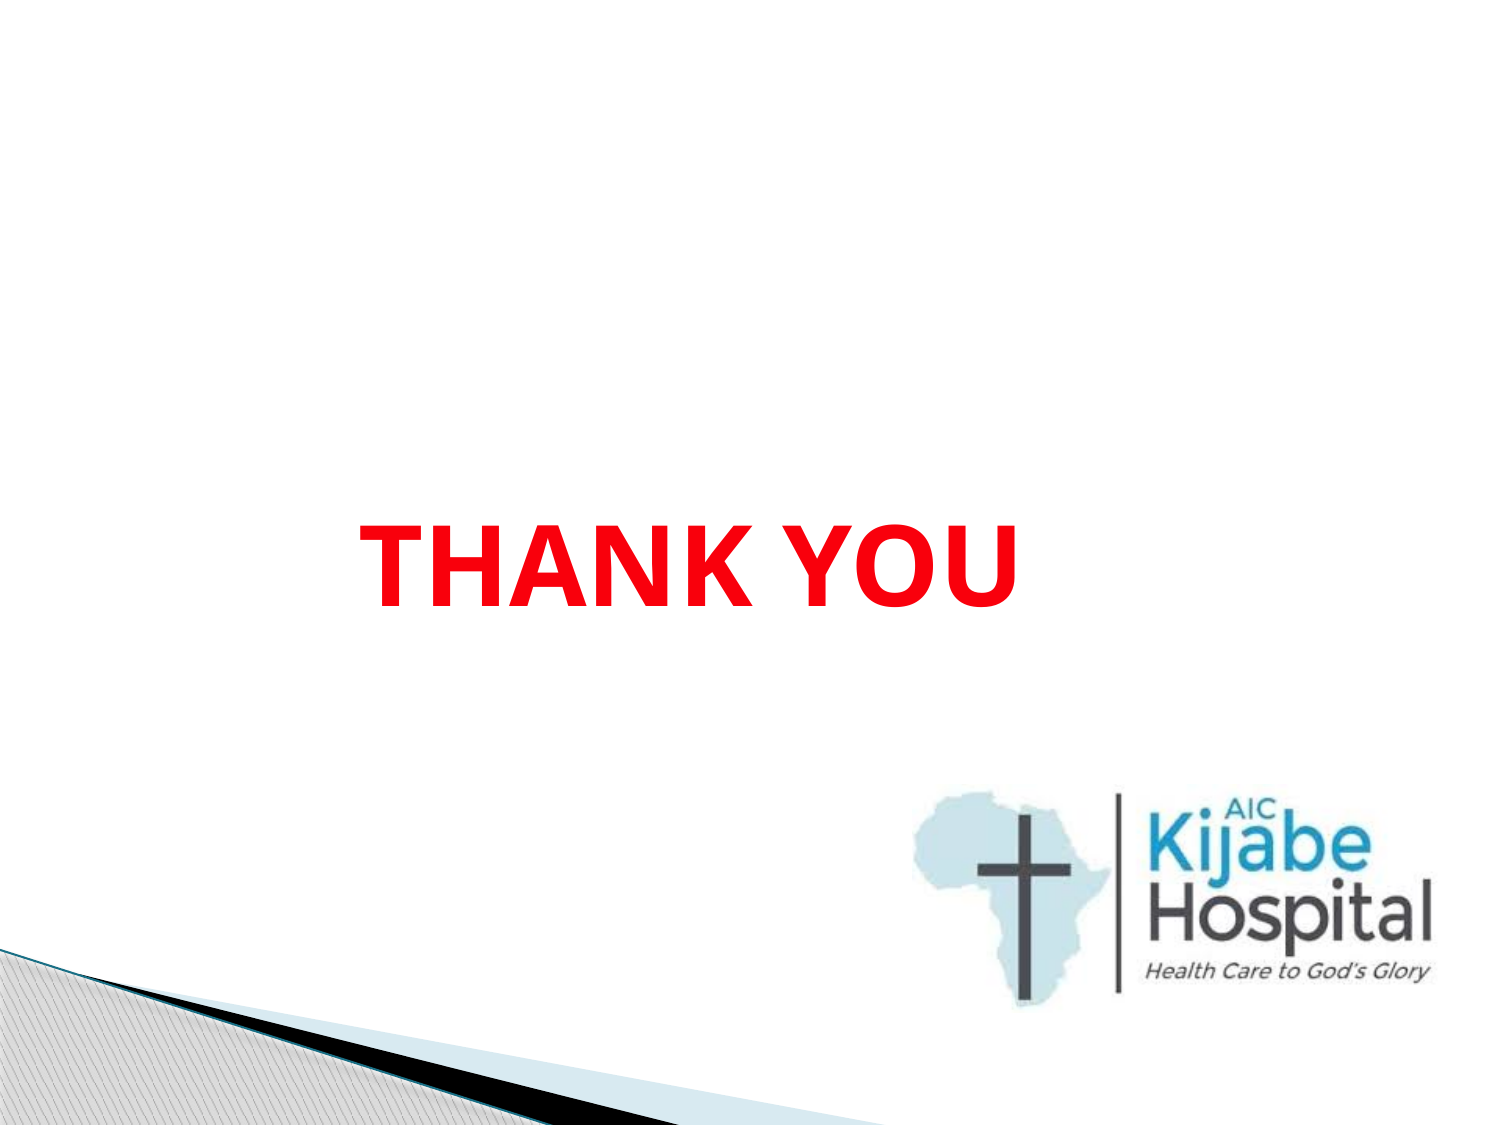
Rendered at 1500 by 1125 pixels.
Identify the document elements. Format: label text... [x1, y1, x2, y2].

text_box THANK YOU [343, 486, 1041, 637]
picture [912, 784, 1451, 1013]
